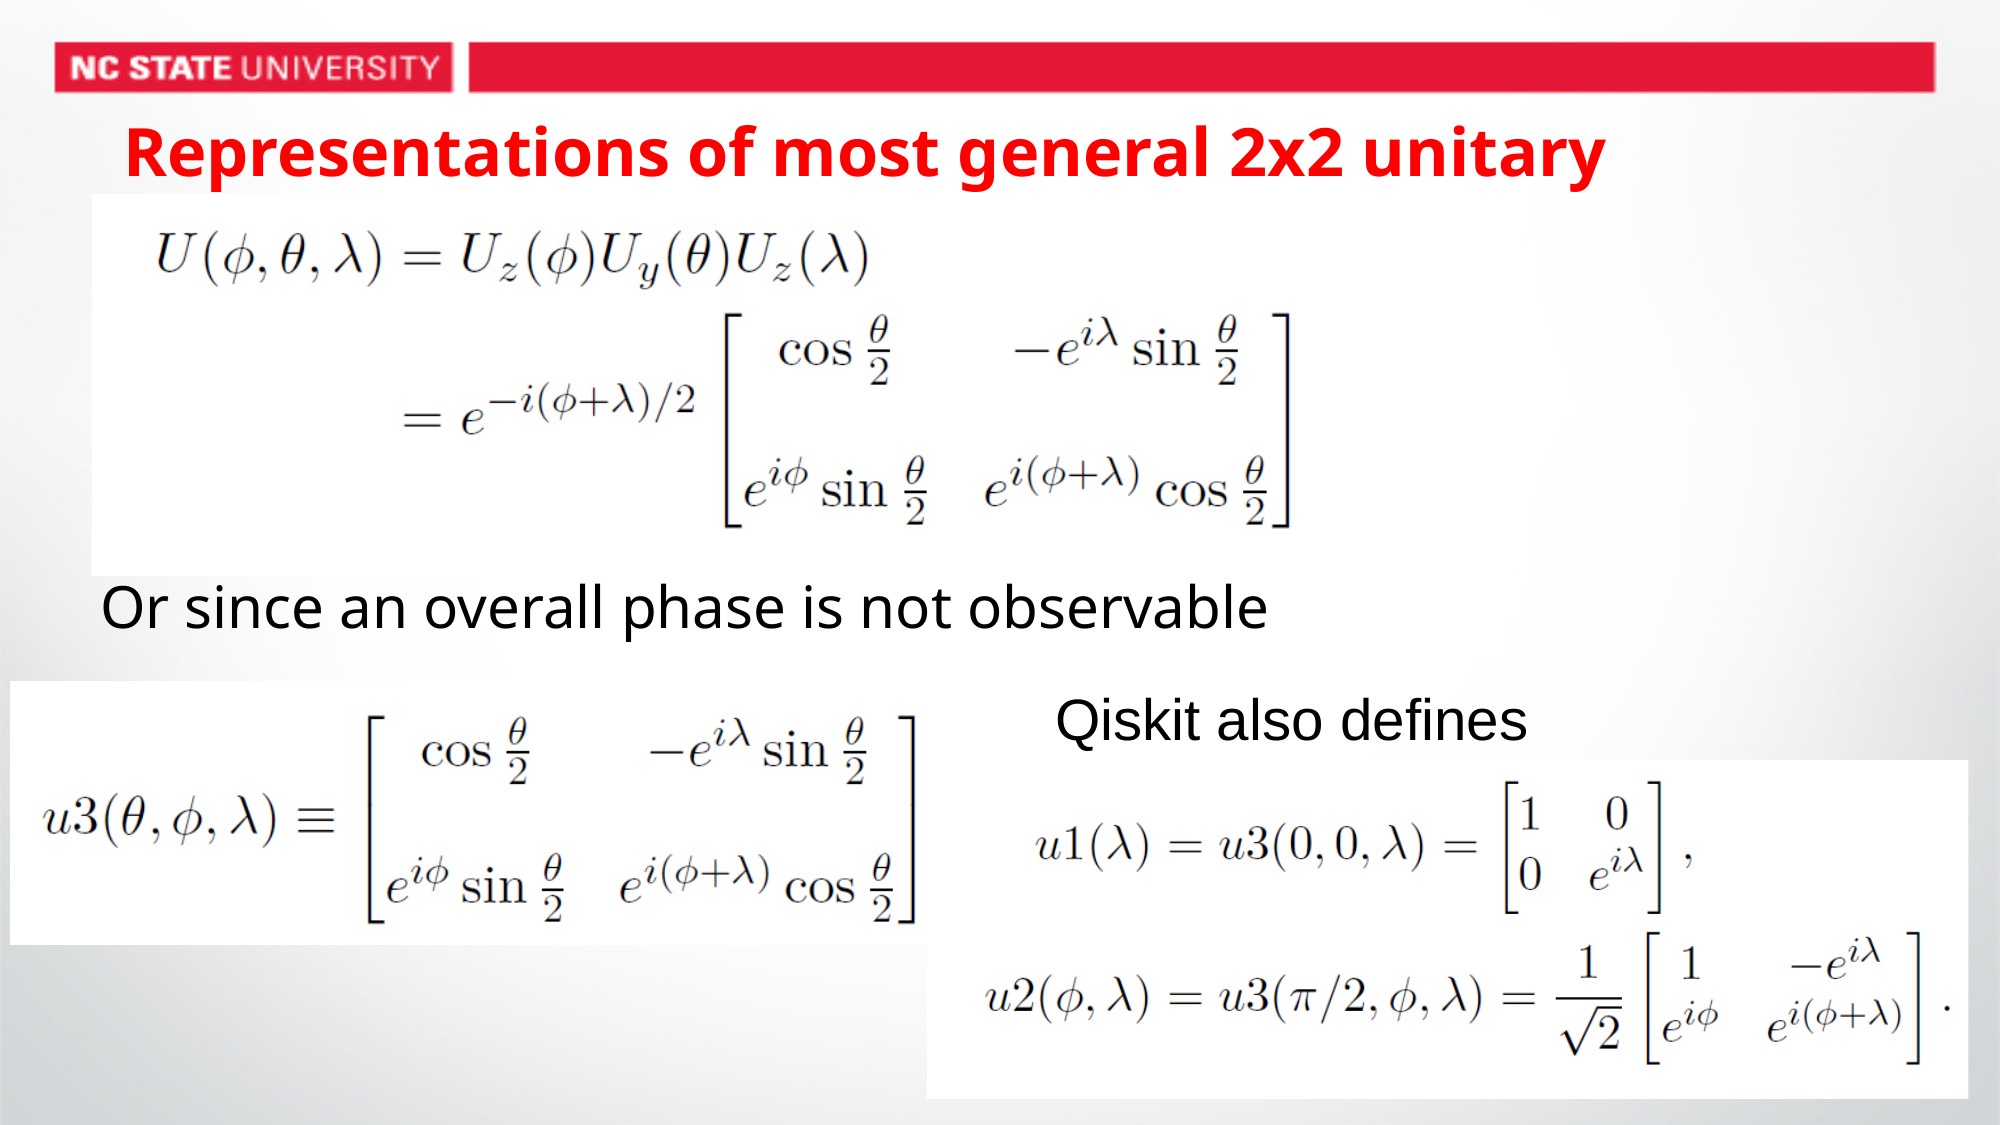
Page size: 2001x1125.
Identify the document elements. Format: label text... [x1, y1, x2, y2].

text_box Qiskit also defines [1040, 674, 1576, 758]
list Or since an overall phase is not observable [84, 562, 1869, 668]
title Representations of most general 2x2 unitary [108, 55, 1909, 244]
picture [0, 0, 2000, 1125]
